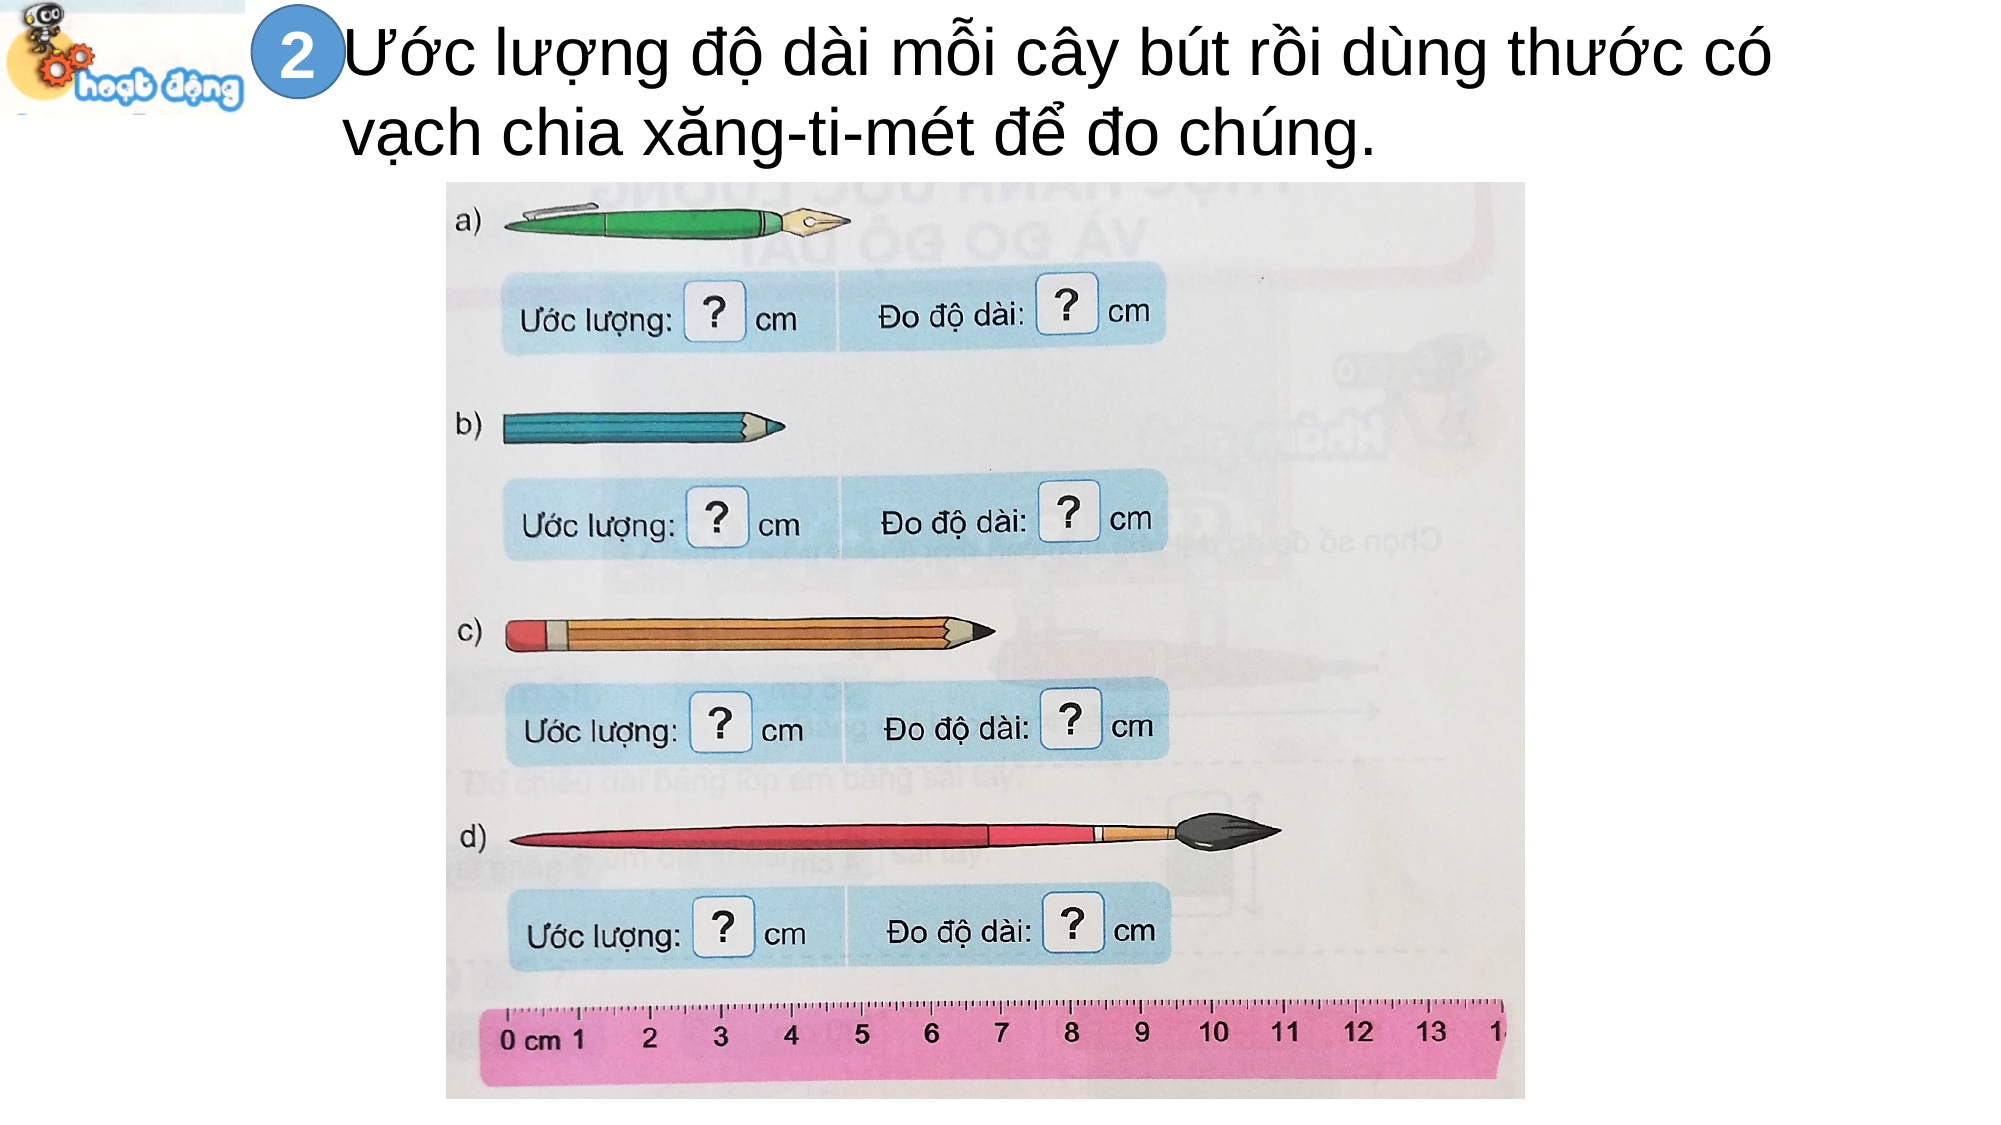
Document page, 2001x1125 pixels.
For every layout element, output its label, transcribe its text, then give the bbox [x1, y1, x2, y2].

picture [0, 0, 245, 115]
text_box Ước lượng độ dài mỗi cây bút rồi dùng thước có vạch chia xăng-ti-mét để đo chúng. [327, 1, 1896, 176]
text_box 2 [250, 4, 327, 100]
picture [446, 182, 1525, 1099]
